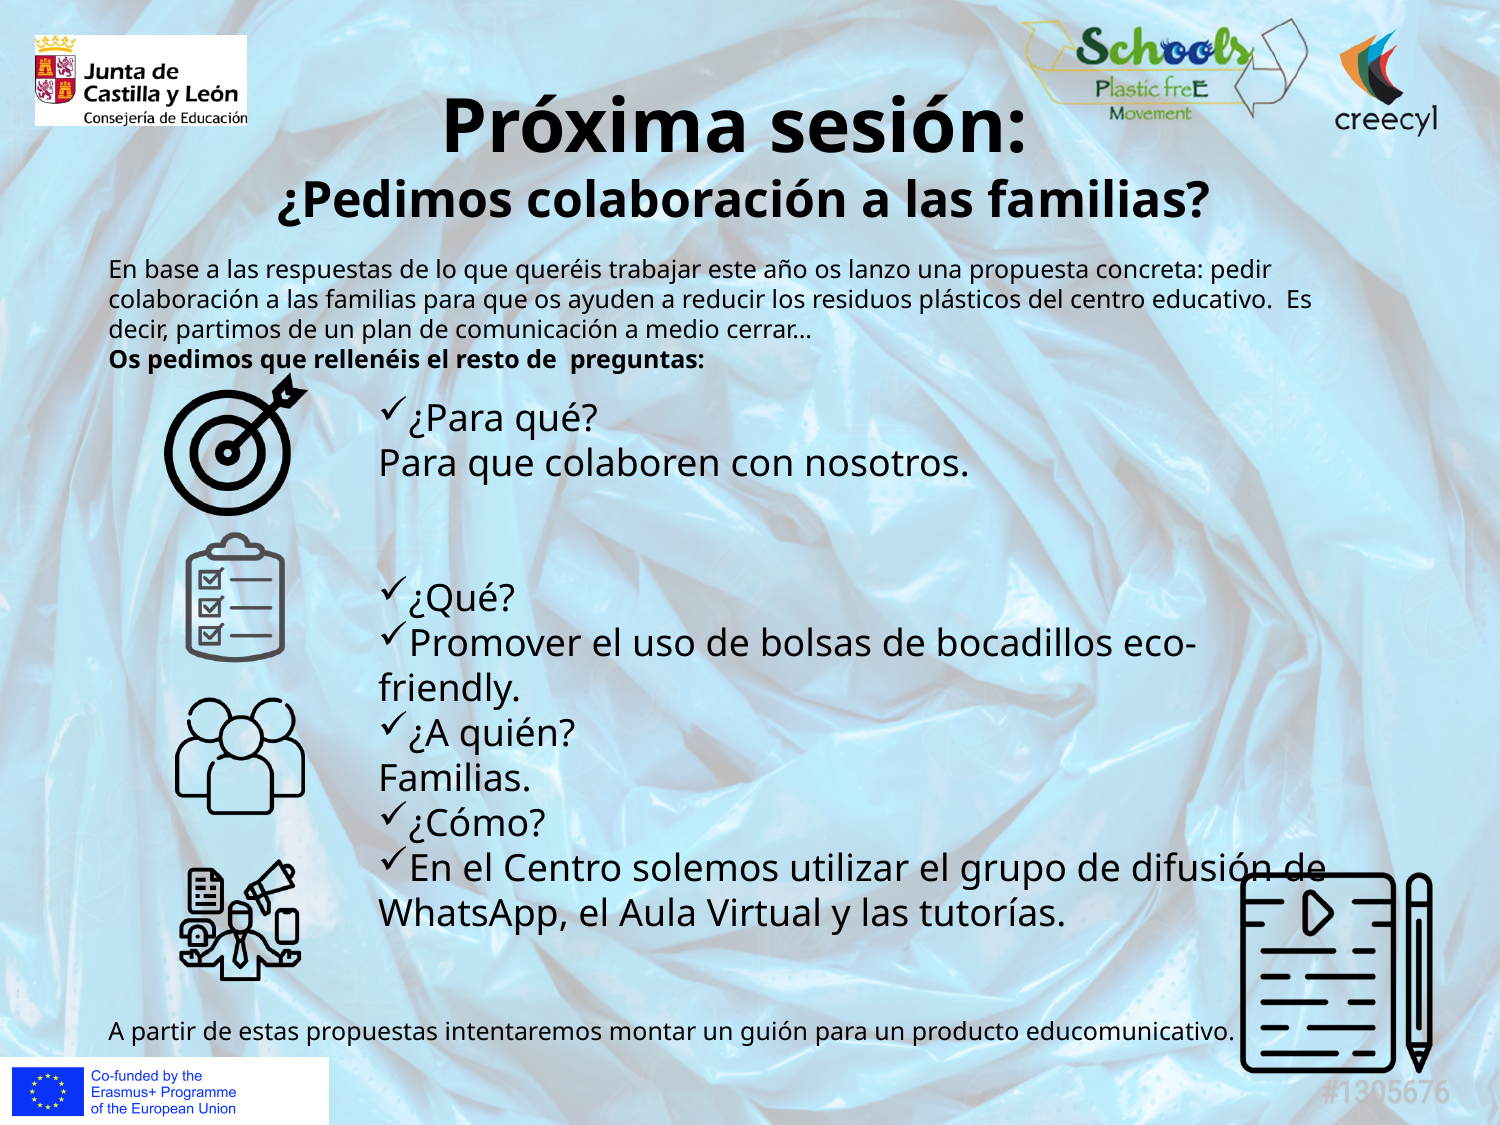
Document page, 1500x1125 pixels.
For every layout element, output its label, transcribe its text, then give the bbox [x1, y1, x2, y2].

picture [1218, 855, 1454, 1091]
picture [163, 371, 308, 516]
picture [175, 855, 305, 985]
picture [1323, 23, 1446, 140]
picture [163, 526, 306, 669]
picture [34, 34, 247, 127]
text_box A partir de estas propuestas intentaremos montar un guión para un producto educomunicativo. [93, 1007, 1213, 1053]
text_box En base a las respuestas de lo que queréis trabajar este año os lanzo una propuesta concreta: pedir colaboración a las familias para que os ayuden a reducir los residuos plásticos del centro educativo. Es decir, partimos de un plan de comunicación a medio cerrar… Os pedimos que rellenéis el resto de preguntas: [93, 246, 1383, 381]
picture [0, 1057, 329, 1125]
text_box ¿Para qué? Para que colaboren con nosotros. ¿Qué? Promover el uso de bolsas de bocadillos eco- friendly. ¿A quién? Familias. ¿Cómo? En el Centro solemos utilizar el grupo de difusión de WhatsApp, el Aula Virtual y las tutorías. [363, 386, 1348, 987]
text_box Próxima sesión: ¿Pedimos colaboración a las familias? [58, 70, 1430, 235]
picture [175, 691, 305, 821]
picture [1007, 0, 1320, 131]
